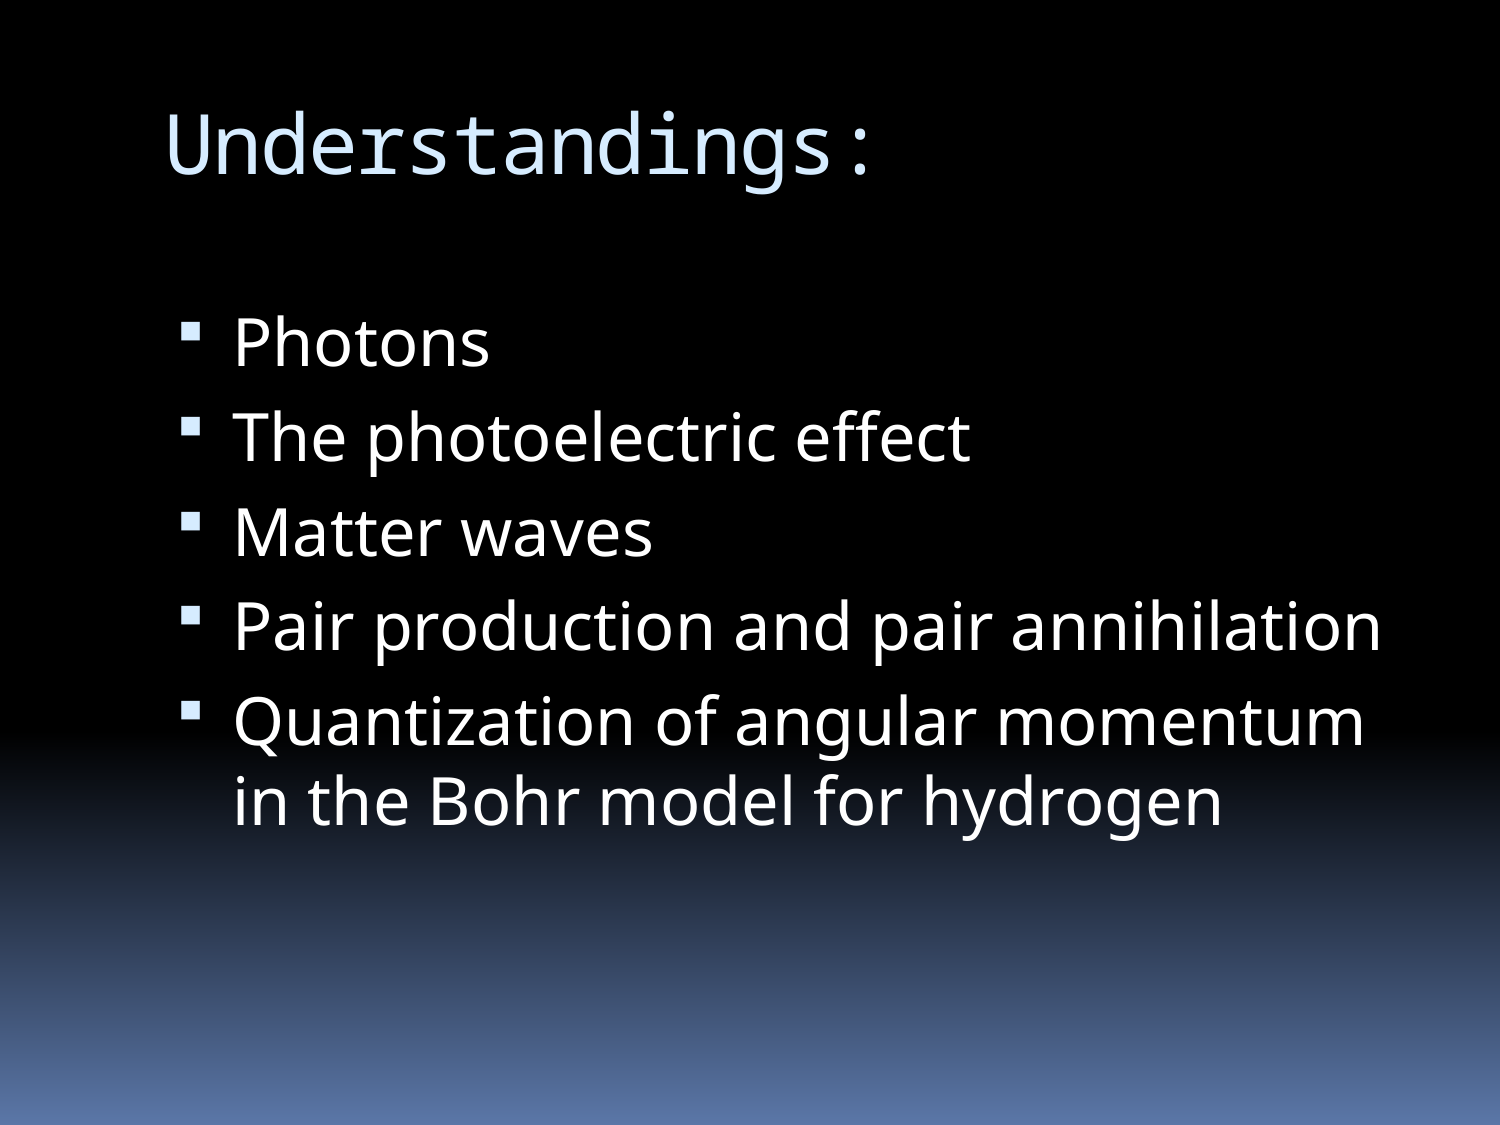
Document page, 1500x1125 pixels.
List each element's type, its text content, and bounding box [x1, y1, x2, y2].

title Understandings: [150, 83, 1425, 234]
list Photons The photoelectric effect Matter waves Pair production and pair annihilation Quantization of angular momentum in the Bohr model for hydrogen [150, 292, 1425, 1043]
